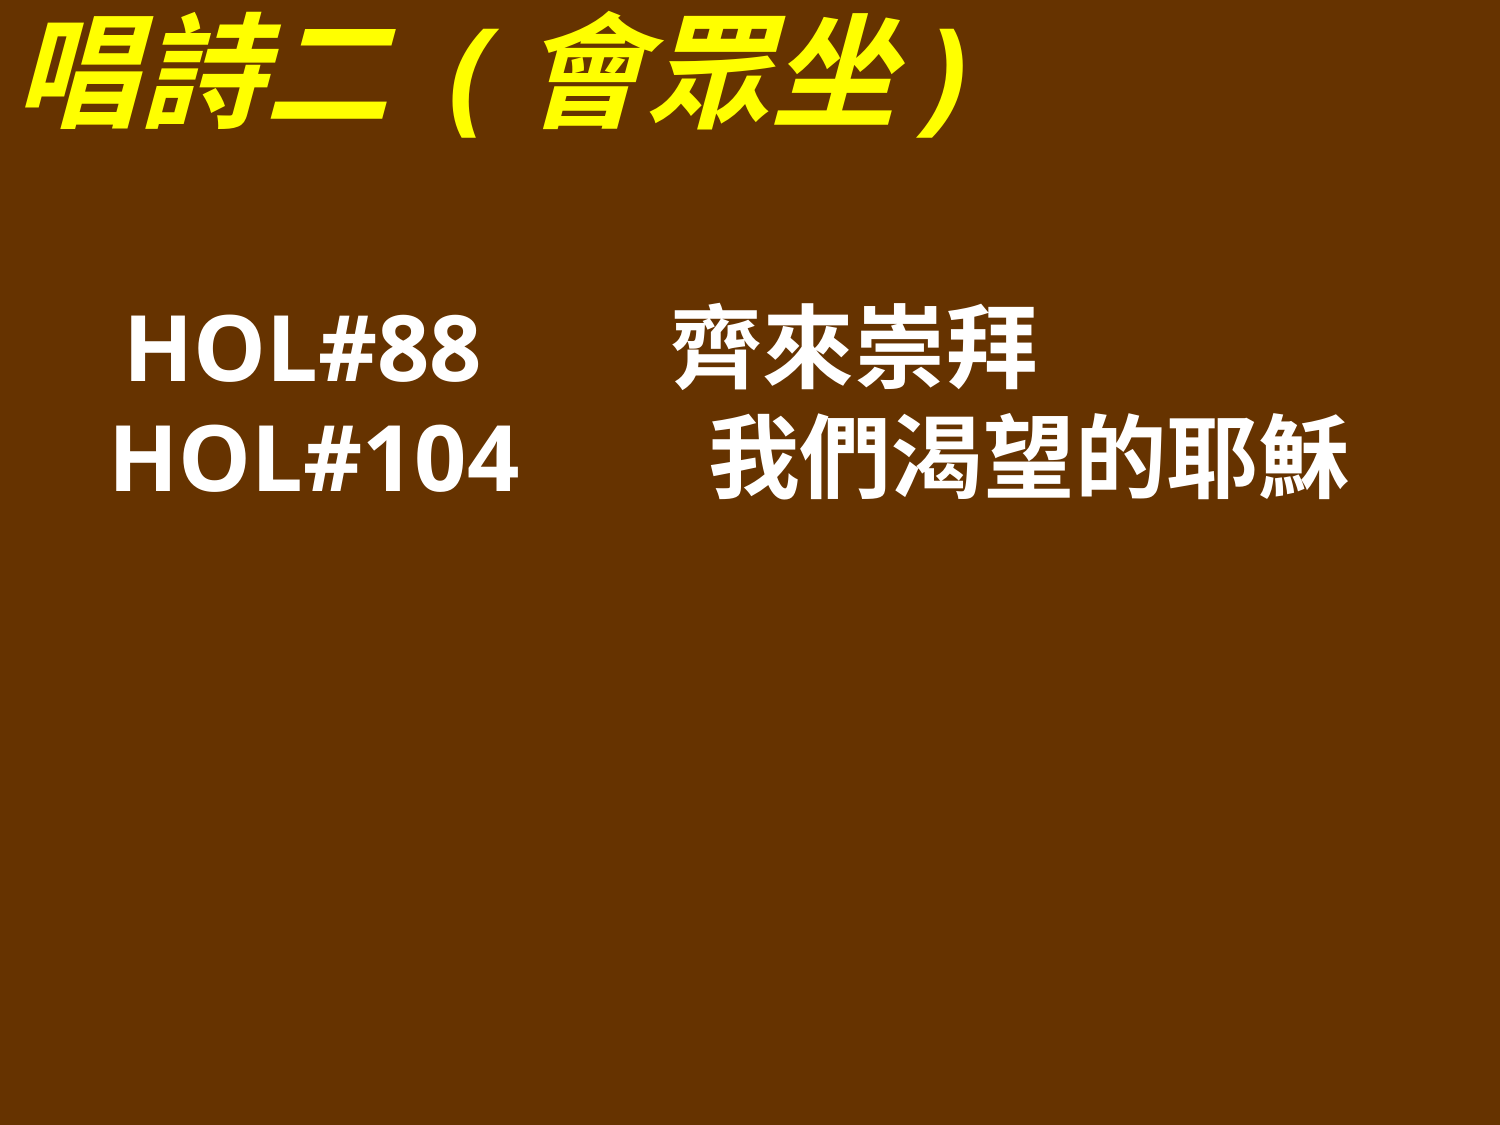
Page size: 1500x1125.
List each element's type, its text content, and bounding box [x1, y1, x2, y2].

text_box HOL#88 齊來崇拜 HOL#104 我們渴望的耶穌 [37, 137, 1463, 517]
text_box 唱詩二 (會眾坐) [0, 0, 1275, 138]
